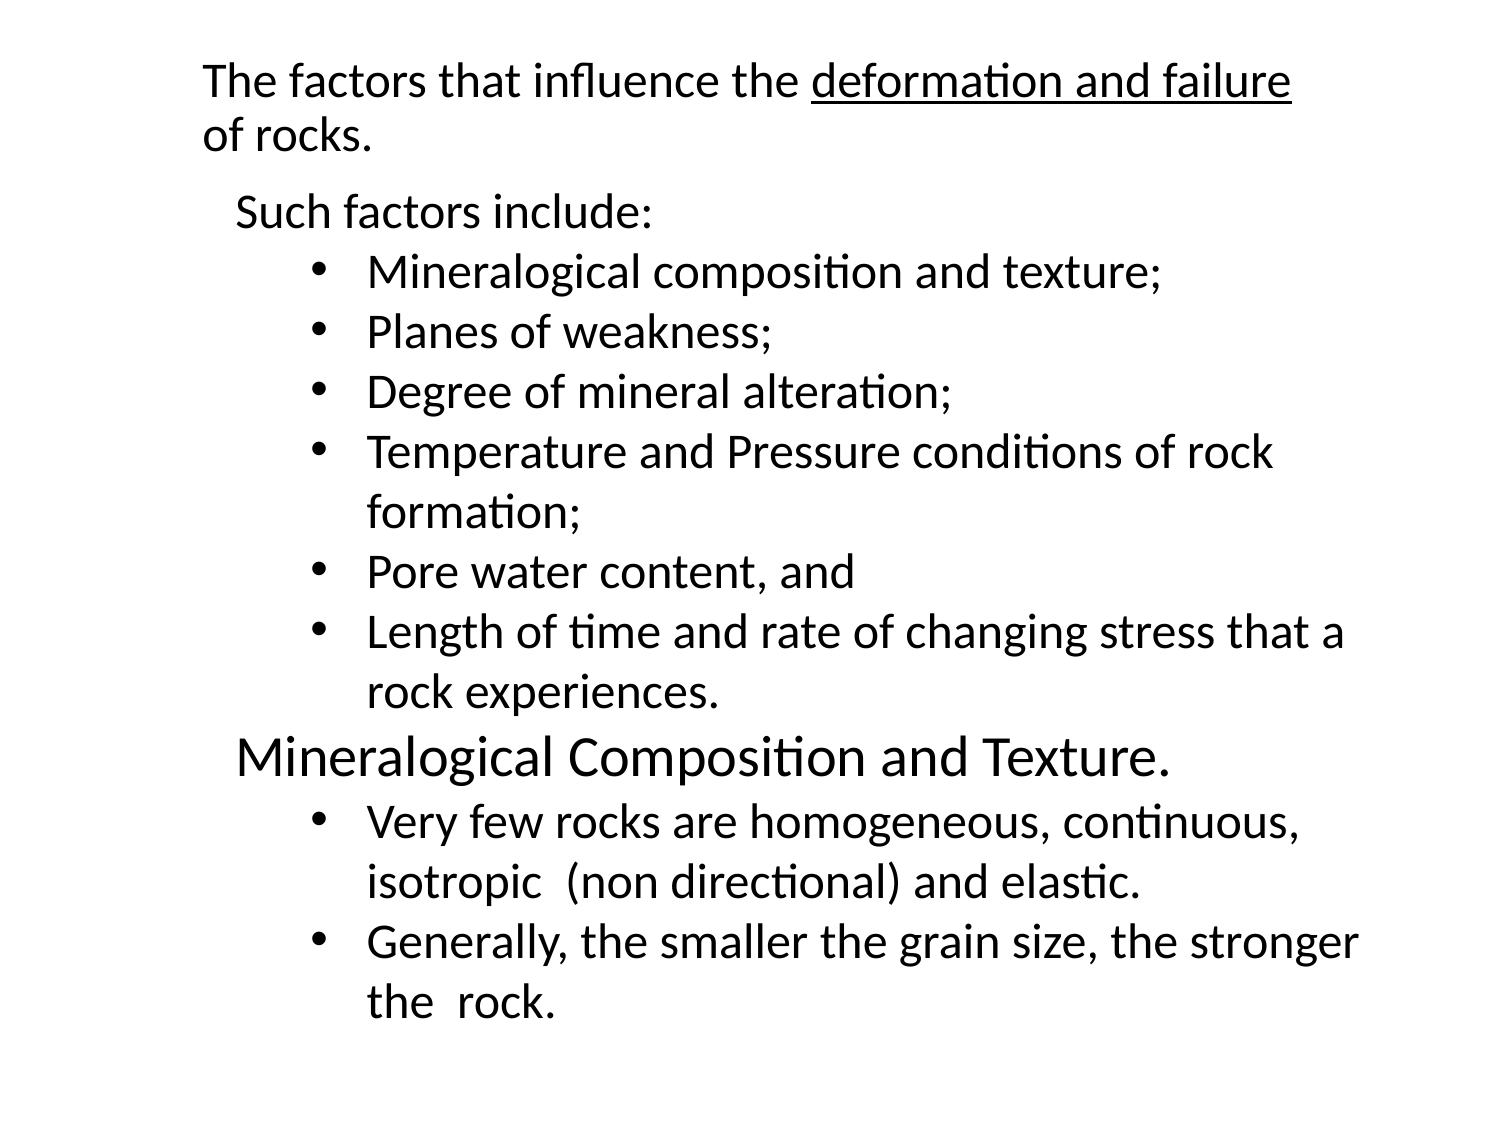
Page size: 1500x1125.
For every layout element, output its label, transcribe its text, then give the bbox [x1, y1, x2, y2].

text_box Such factors include: Mineralogical composition and texture; Planes of weakness; Degree of mineral alteration; Temperature and Pressure conditions of rock formation; Pore water content, and Length of time and rate of changing stress that a rock experiences. Mineralogical Composition and Texture. Very few rocks are homogeneous, continuous, isotropic (non directional) and elastic. Generally, the smaller the grain size, the stronger the rock. [220, 171, 1400, 1036]
text_box The factors that influence the deformation and failure of rocks. [187, 46, 1376, 170]
